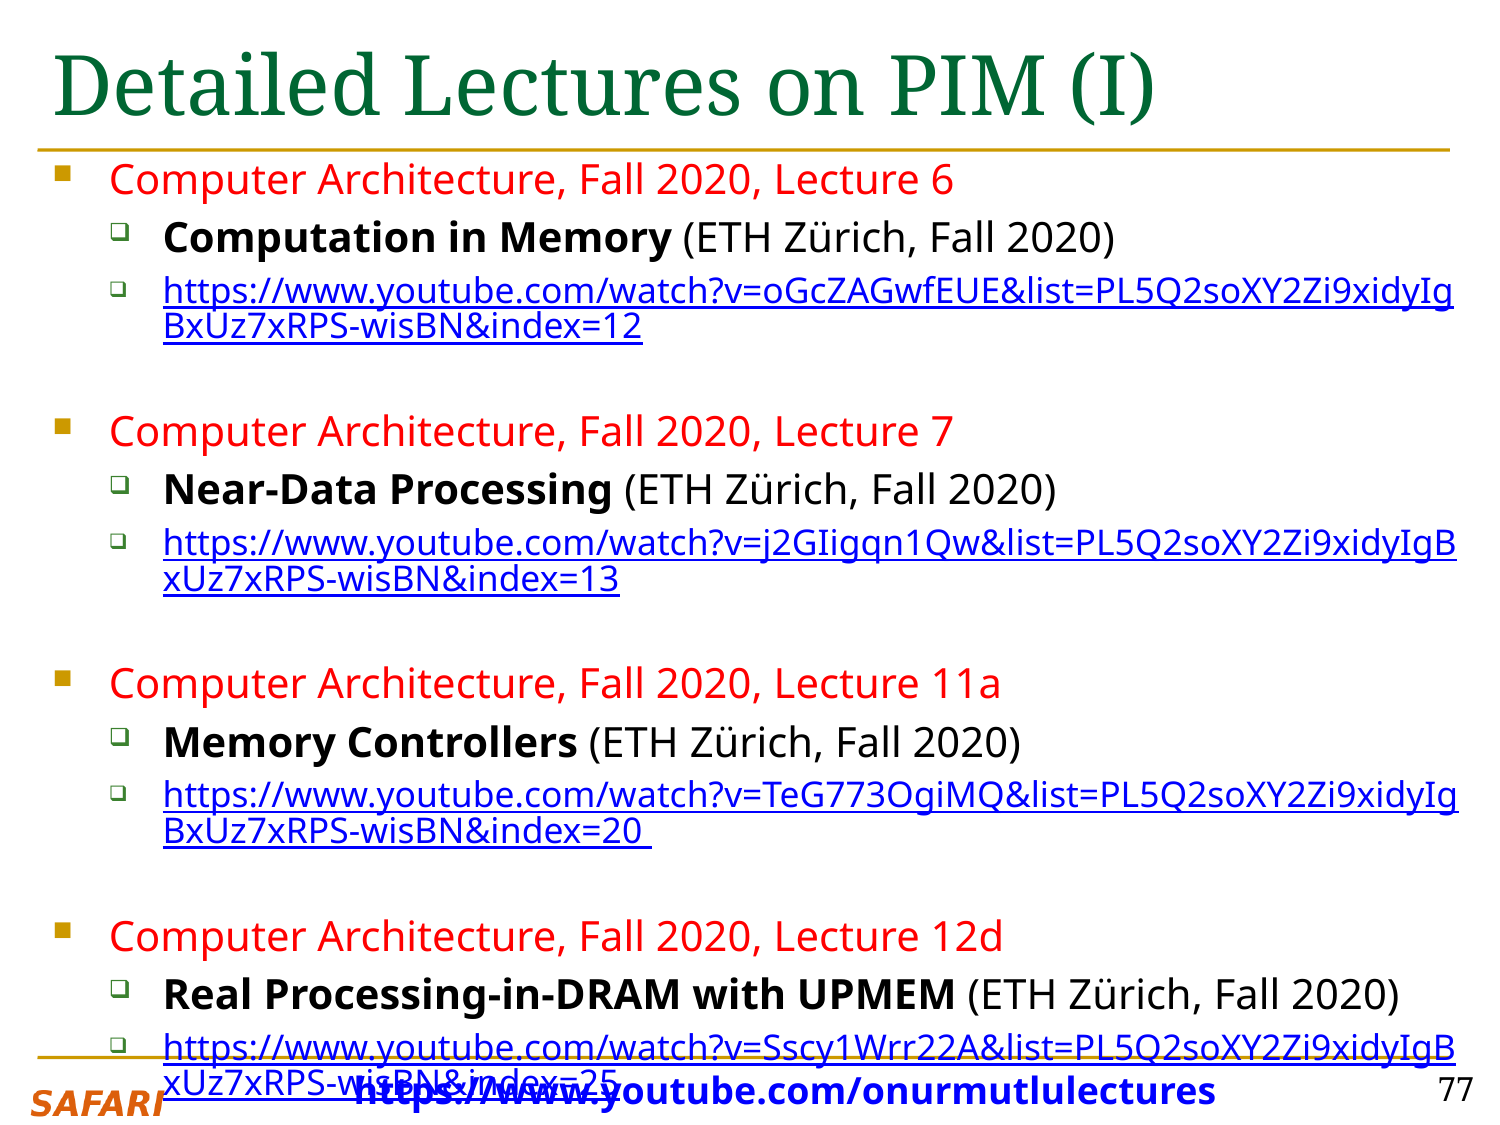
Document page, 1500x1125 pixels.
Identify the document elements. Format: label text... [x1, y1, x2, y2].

slide_number 77 [1139, 1045, 1490, 1121]
picture [29, 1083, 169, 1124]
title Detailed Lectures on PIM (I) [37, 24, 1450, 145]
text_box https://www.youtube.com/onurmutlulectures [338, 1059, 1242, 1125]
list Computer Architecture, Fall 2020, Lecture 6 Computation in Memory (ETH Zürich, Fall 2020) https://www.youtube.com/watch?v=oGcZAGwfEUE&list=PL5Q2soXY2Zi9xidyIgBxUz7xRPS-wisBN&index=12 Computer Architecture, Fall 2020, Lecture 7 Near-Data Processing (ETH Zürich, Fall 2020) https://www.youtube.com/watch?v=j2GIigqn1Qw&list=PL5Q2soXY2Zi9xidyIgBxUz7xRPS-wisBN&index=13 Computer Architecture, Fall 2020, Lecture 11a Memory Controllers (ETH Zürich, Fall 2020) https://www.youtube.com/watch?v=TeG773OgiMQ&list=PL5Q2soXY2Zi9xidyIgBxUz7xRPS-wisBN&index=20 Computer Architecture, Fall 2020, Lecture 12d Real Processing-in-DRAM with UPMEM (ETH Zürich, Fall 2020) https://www.youtube.com/watch?v=Sscy1Wrr22A&list=PL5Q2soXY2Zi9xidyIgBxUz7xRPS-wisBN&index=25 [37, 145, 1490, 1001]
